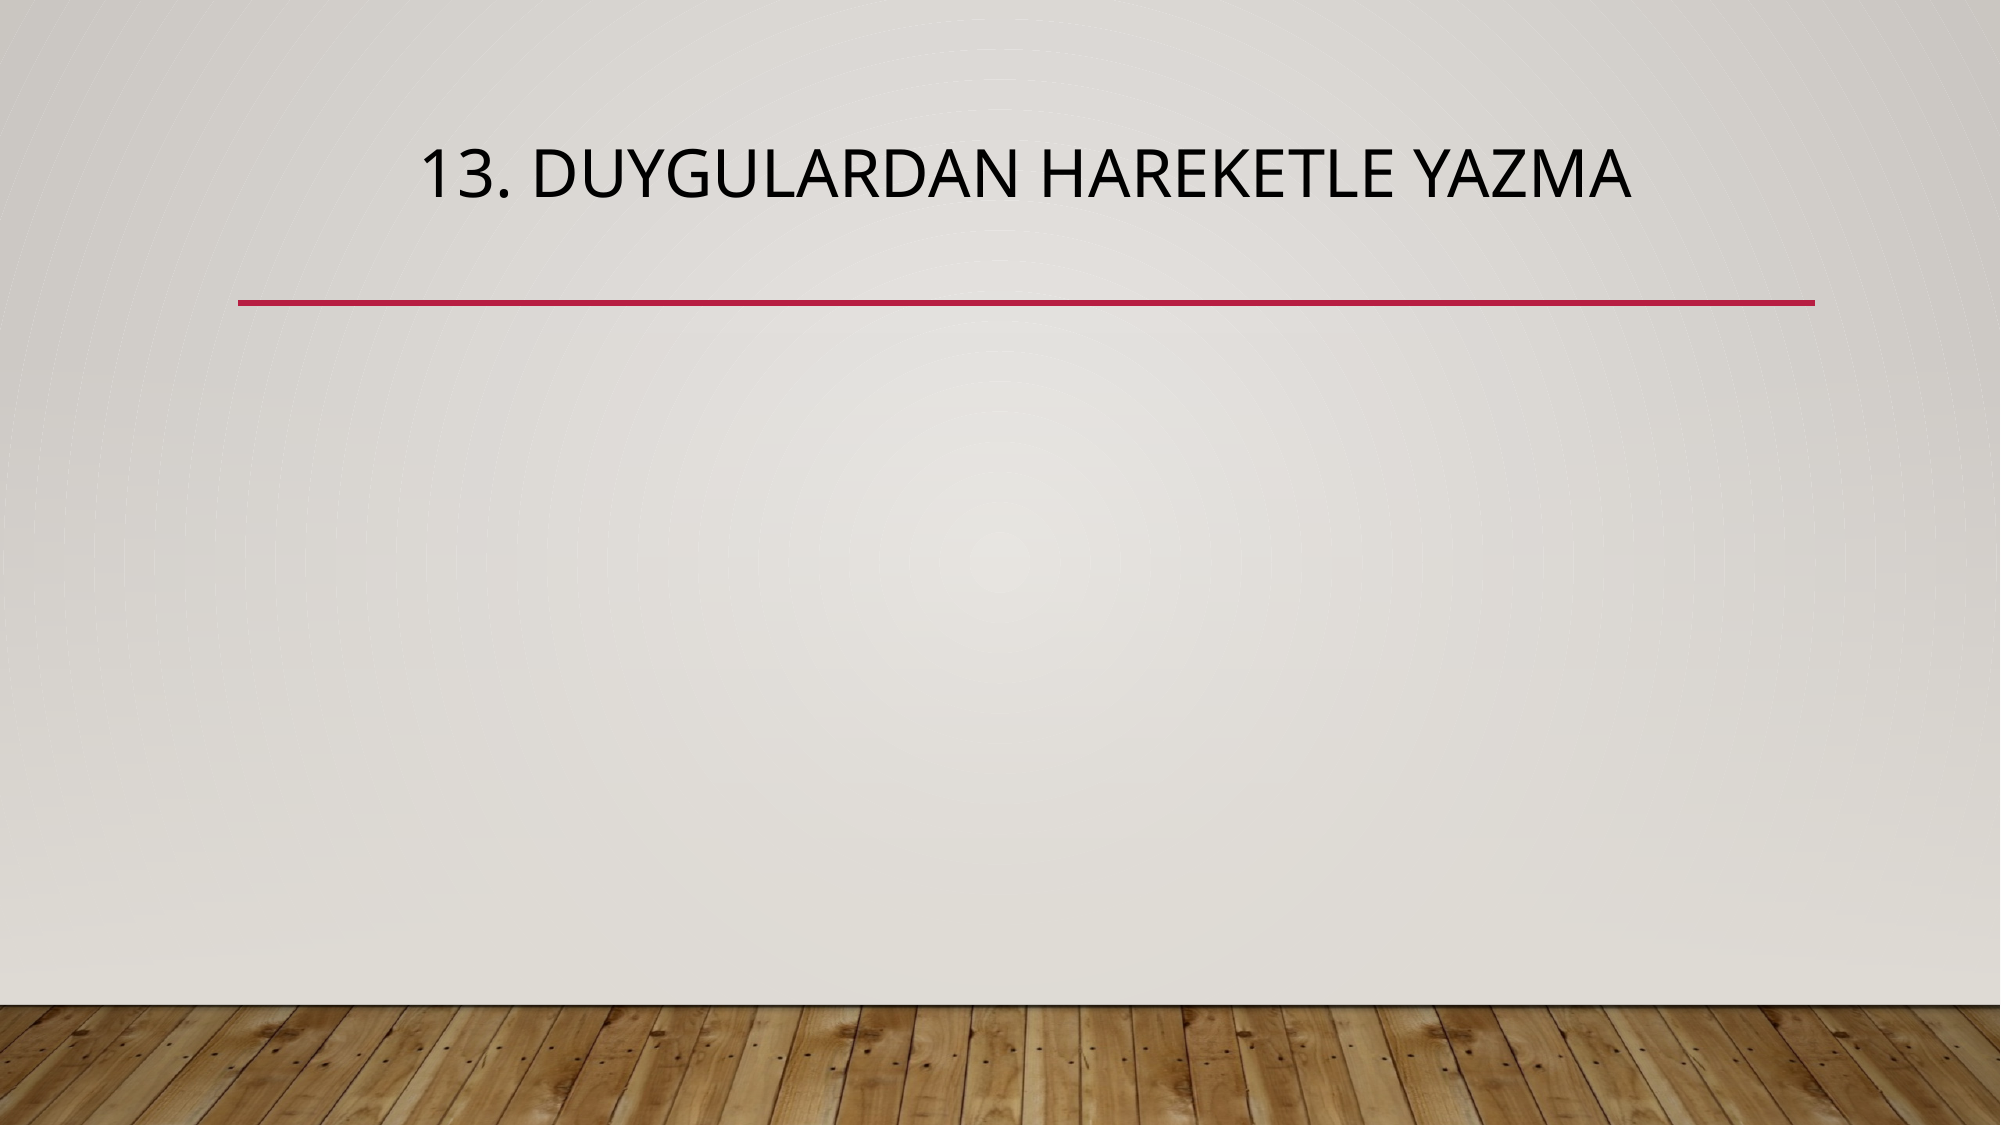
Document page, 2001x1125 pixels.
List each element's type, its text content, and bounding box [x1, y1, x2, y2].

title 13. Duygulardan hareketle yazma [238, 131, 1814, 305]
picture [0, 1005, 2000, 1125]
